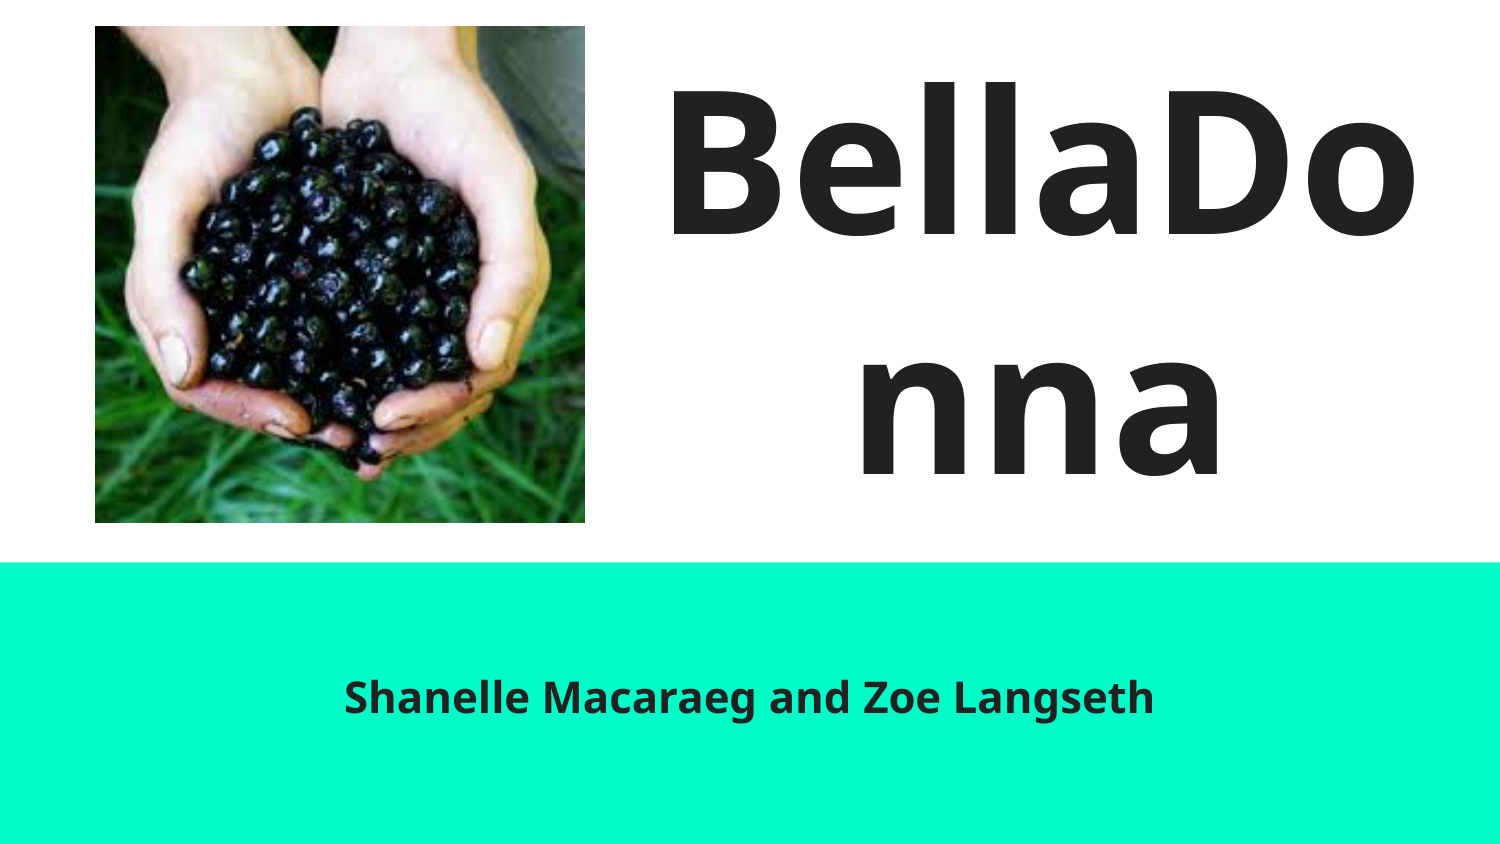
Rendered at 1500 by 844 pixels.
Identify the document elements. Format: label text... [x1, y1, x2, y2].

subtitle Shanelle Macaraeg and Zoe Langseth [51, 638, 1449, 755]
picture [94, 26, 585, 523]
title BellaDonna [618, 19, 1463, 530]
